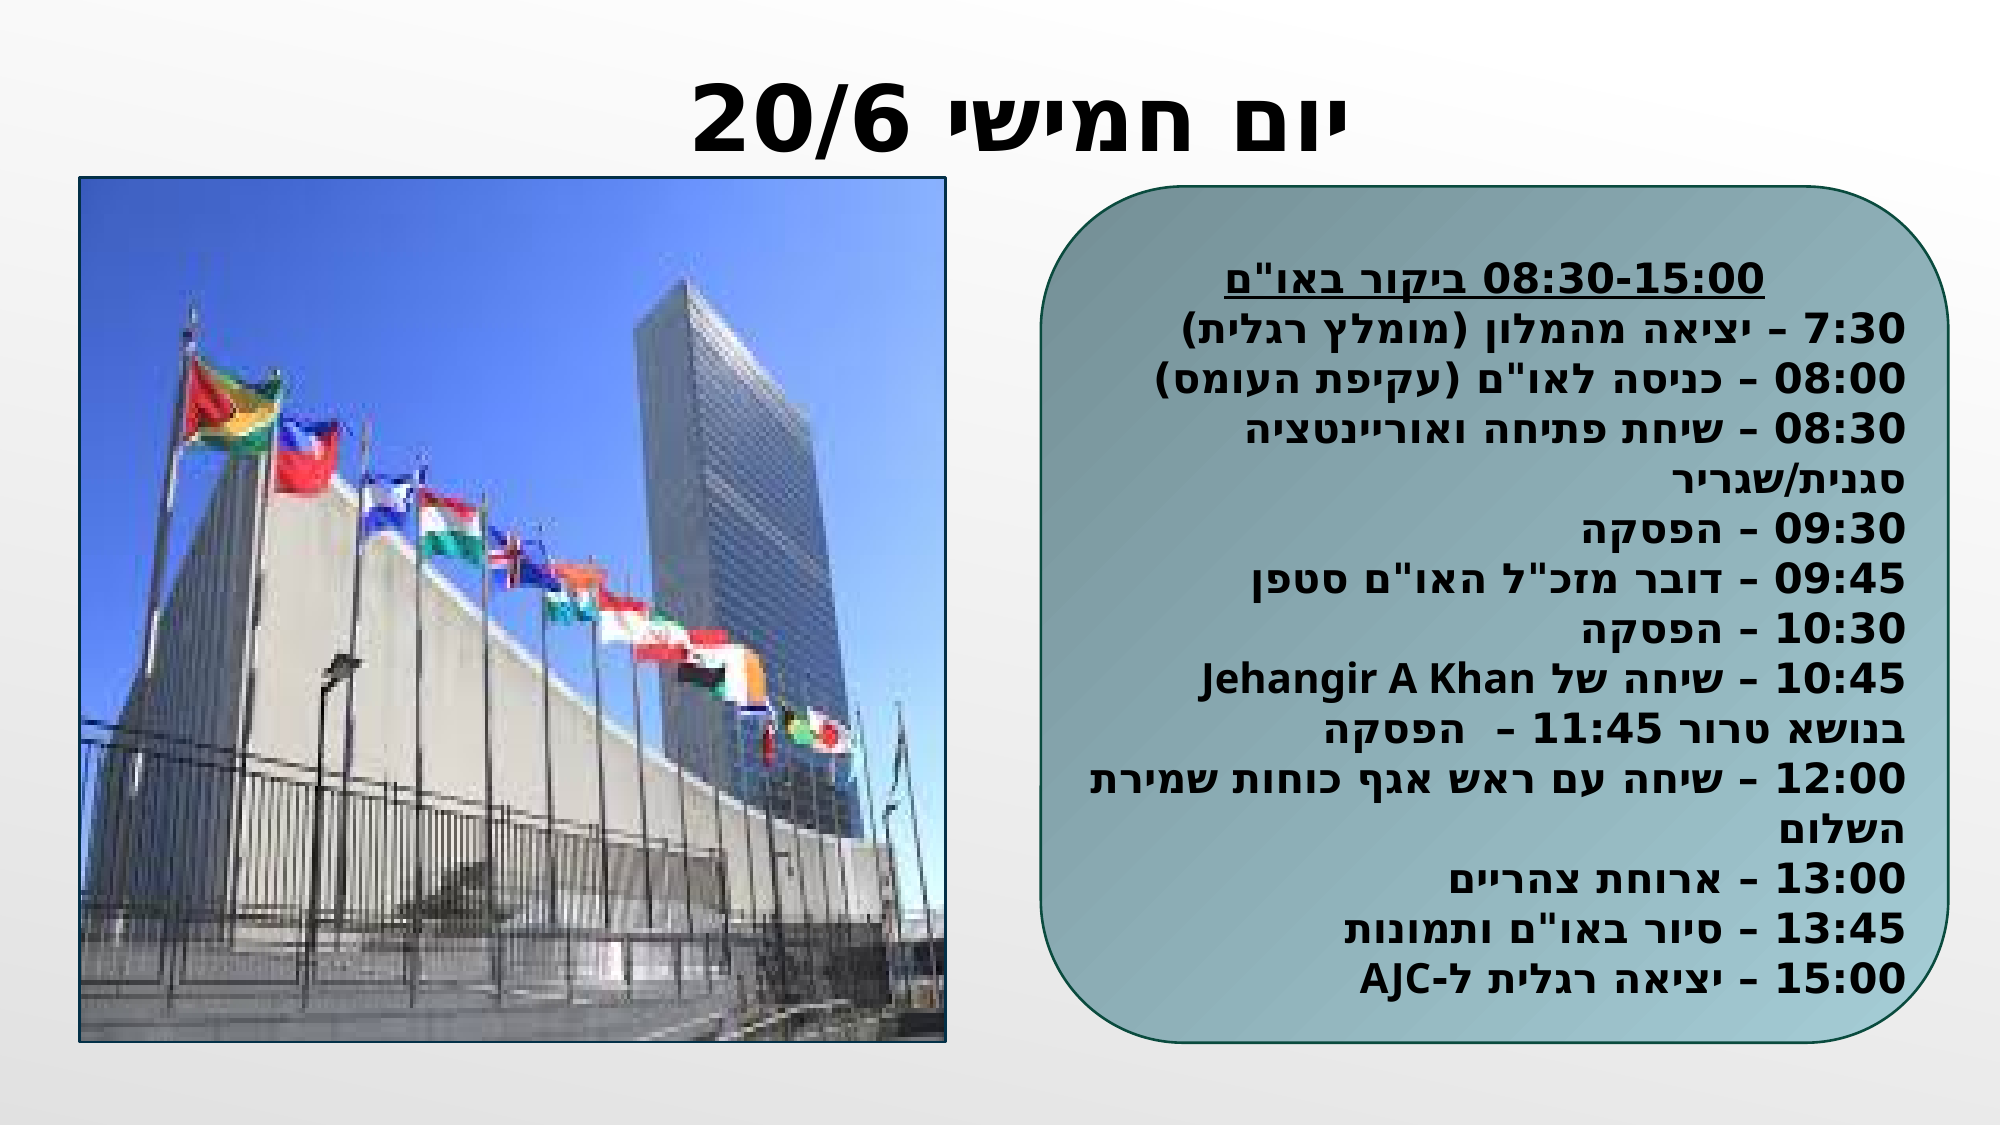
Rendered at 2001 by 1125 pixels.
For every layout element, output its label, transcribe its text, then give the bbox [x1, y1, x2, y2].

text_box יום חמישי 20/6 [489, 22, 1552, 178]
text_box 08:30-15:00 ביקור באו"ם 7:30 – יציאה מהמלון (מומלץ רגלית) 08:00 – כניסה לאו"ם (עקיפת העומס) 08:30 – שיחת פתיחה ואוריינטציה סגנית/שגריר 09:30 – הפסקה 09:45 – דובר מזכ"ל האו"ם סטפן 10:30 – הפסקה 10:45 – שיחה של Jehangir A Khan בנושא טרור 11:45 – הפסקה 12:00 – שיחה עם ראש אגף כוחות שמירת השלום 13:00 – ארוחת צהריים 13:45 – סיור באו"ם ותמונות 15:00 – יציאה רגלית ל-AJC [1039, 185, 1950, 1045]
text_box [78, 176, 947, 1043]
